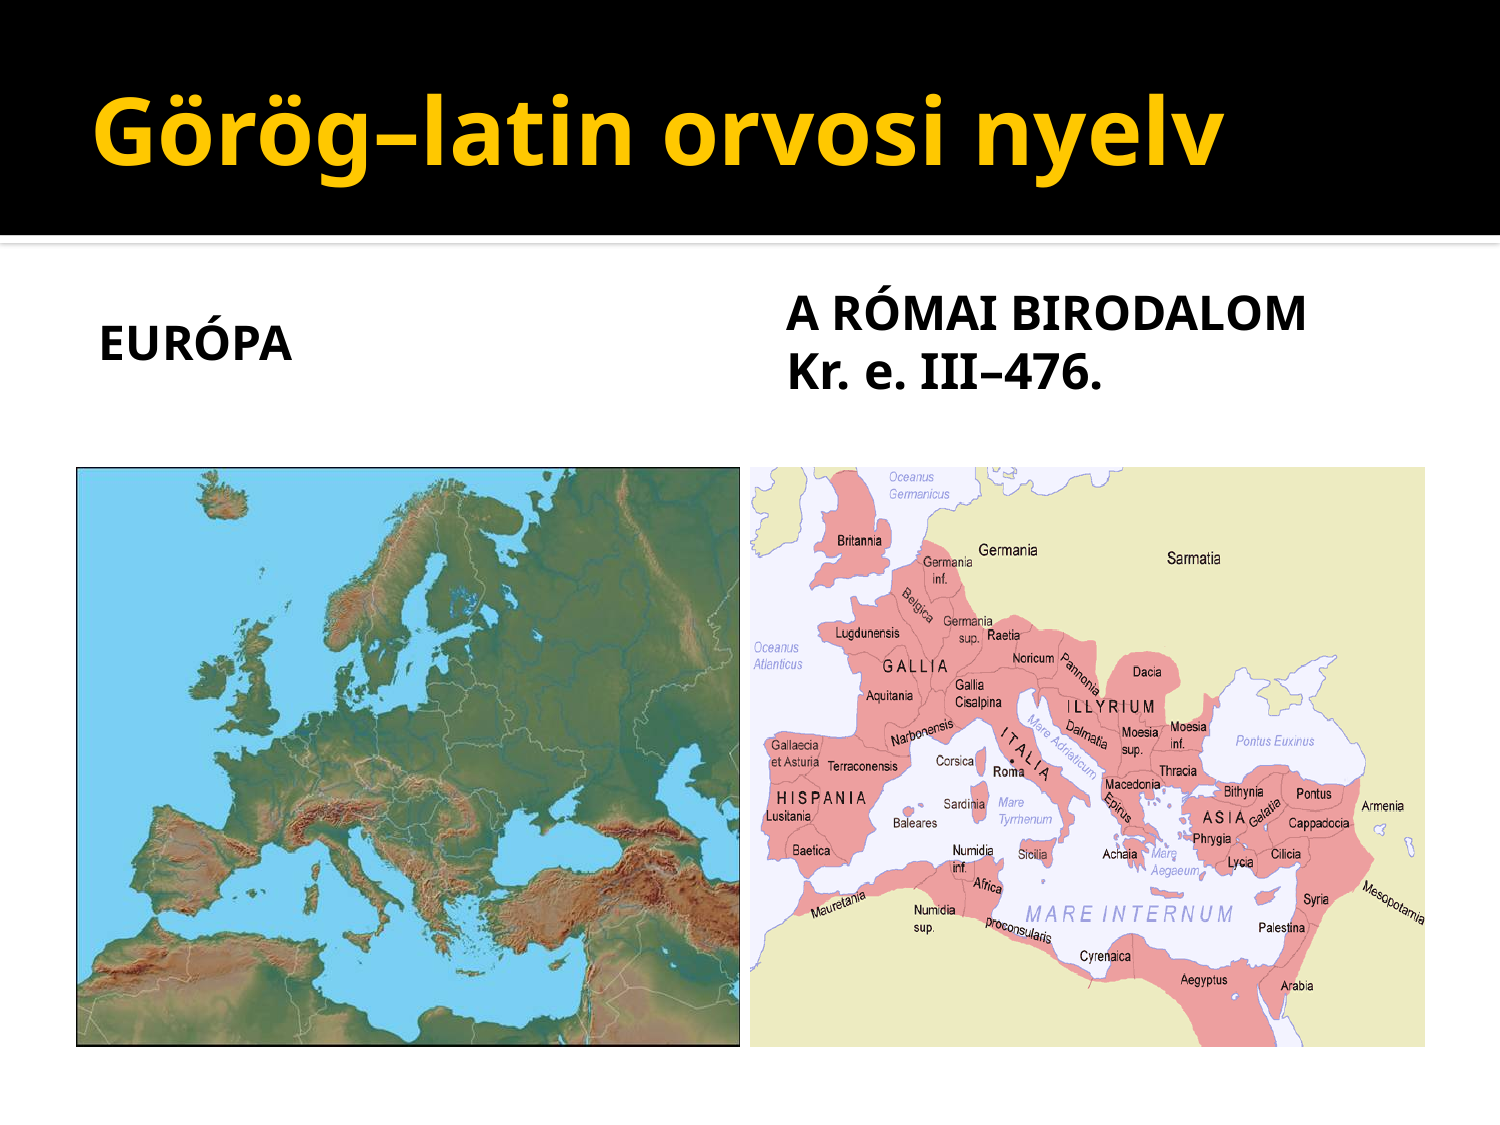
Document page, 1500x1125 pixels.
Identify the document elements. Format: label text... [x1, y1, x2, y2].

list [749, 467, 1425, 1047]
list EURÓPA [75, 278, 738, 396]
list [76, 467, 740, 1047]
title Görög–latin orvosi nyelv [75, 24, 1425, 231]
list A Római Birodalom Kr. e. III–476. [761, 278, 1425, 396]
